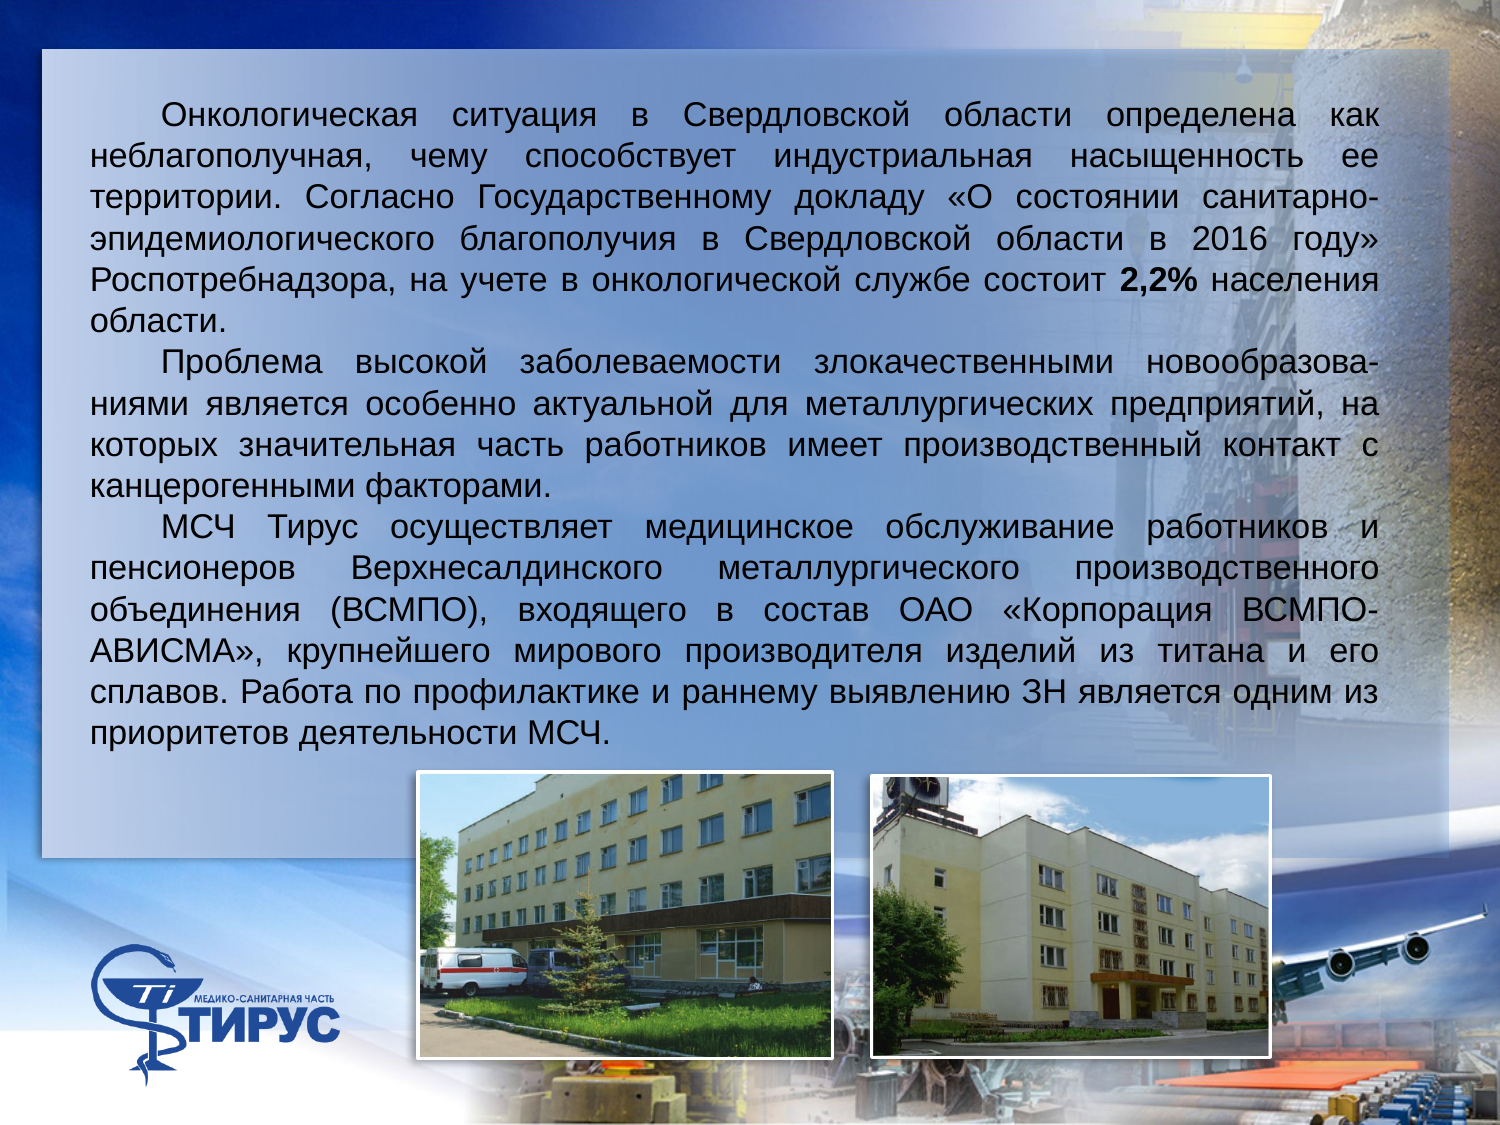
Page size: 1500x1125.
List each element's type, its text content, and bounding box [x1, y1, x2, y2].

text_box [41, 48, 1450, 859]
text_box Онкологическая ситуация в Свердловской области определена как неблагополучная, чему способствует индустриальная насыщенность ее территории. Согласно Государственному докладу «О состоянии санитарно-эпидемиологического благополучия в Свердловской области в 2016 году» Роспотребнадзора, на учете в онкологической службе состоит 2,2% населения области. Проблема высокой заболеваемости злокачественными новообразова-ниями является особенно актуальной для металлургических предприятий, на которых значительная часть работников имеет производственный контакт с канцерогенными факторами. МСЧ Тирус осуществляет медицинское обслуживание работников и пенсионеров Верхнесалдинского металлургического производственного объединения (ВСМПО), входящего в состав ОАО «Корпорация ВСМПО-АВИСМА», крупнейшего мирового производителя изделий из титана и его сплавов. Работа по профилактике и раннему выявлению ЗН является одним из приоритетов деятельности МСЧ. [75, 84, 1395, 760]
picture [0, 0, 1500, 1125]
